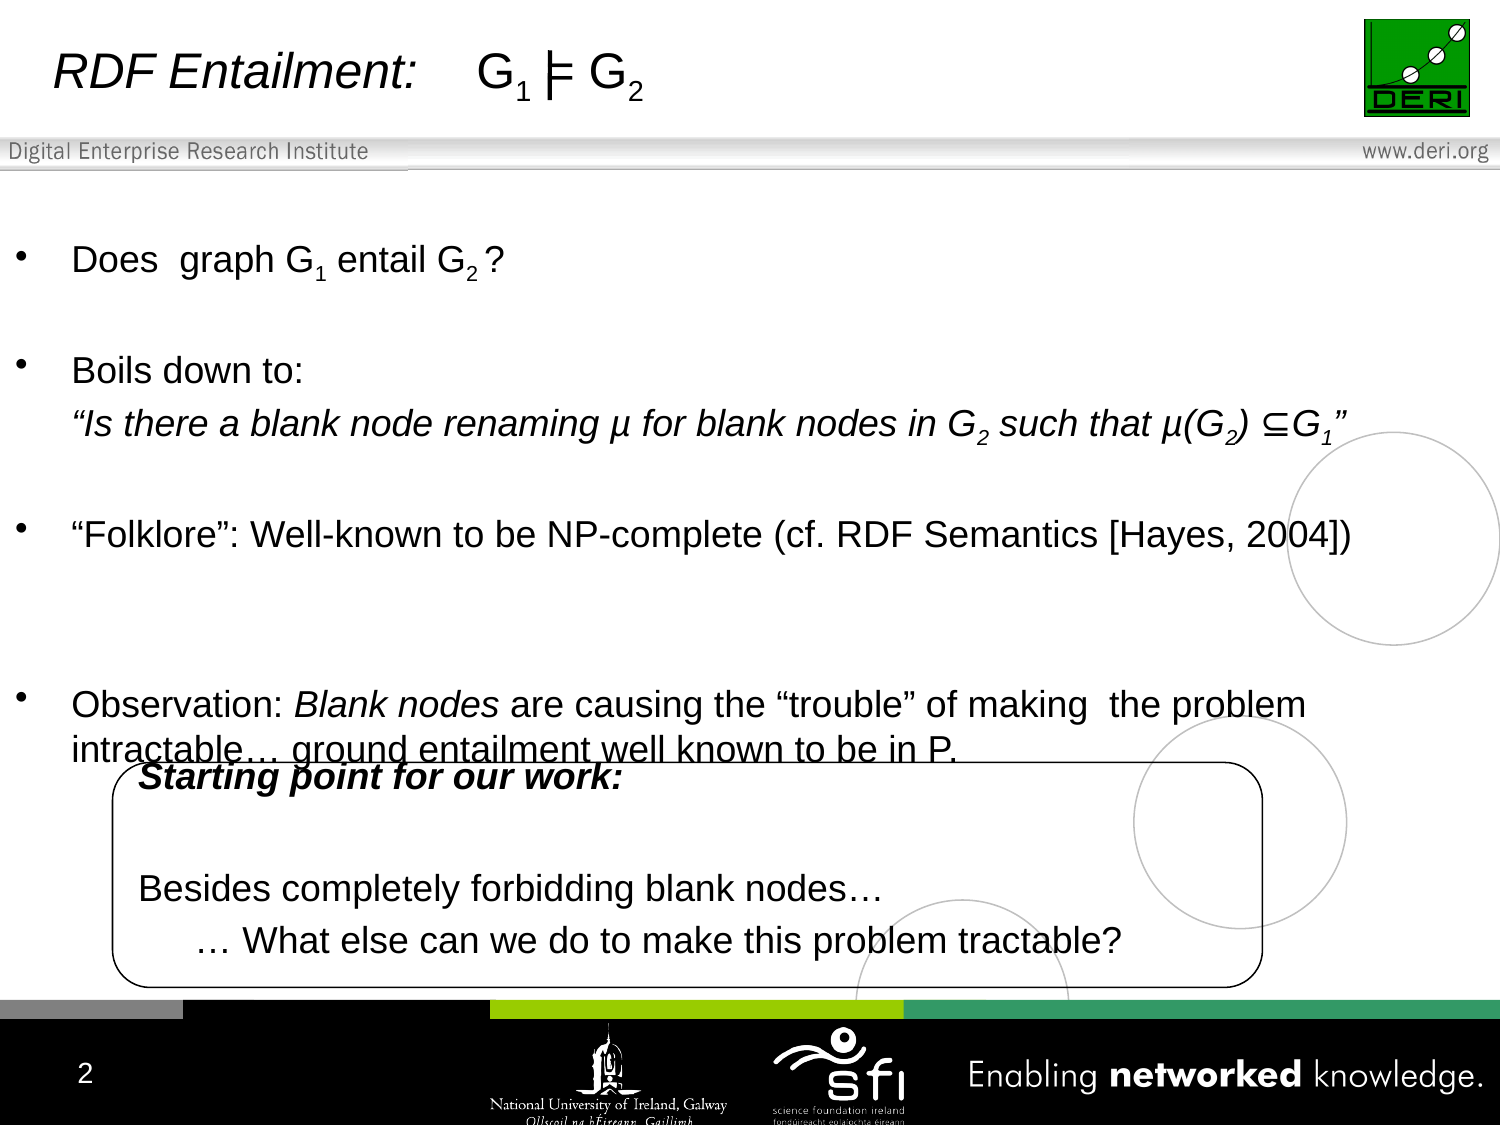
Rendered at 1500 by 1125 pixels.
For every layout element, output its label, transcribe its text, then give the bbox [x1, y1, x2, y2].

picture [0, 137, 1500, 171]
title RDF Entailment: G1 = G2 [37, 0, 1363, 138]
picture [1364, 19, 1470, 117]
picture [773, 1027, 904, 1125]
list Does graph G1 entail G2 ? Boils down to: “Is there a blank node renaming µ for blank nodes in G2 such that µ(G2) ⊆G1” “Folklore”: Well-known to be NP-complete (cf. RDF Semantics [Hayes, 2004]) Observation: Blank nodes are causing the “trouble” of making the problem intractable… ground entailment well known to be in P. [0, 174, 1500, 941]
picture [490, 1023, 727, 1125]
text_box Starting point for our work: Besides completely forbidding blank nodes… … What else can we do to make this problem tractable? [112, 762, 1263, 988]
slide_number 2 [62, 1046, 413, 1125]
picture [962, 1025, 1489, 1125]
